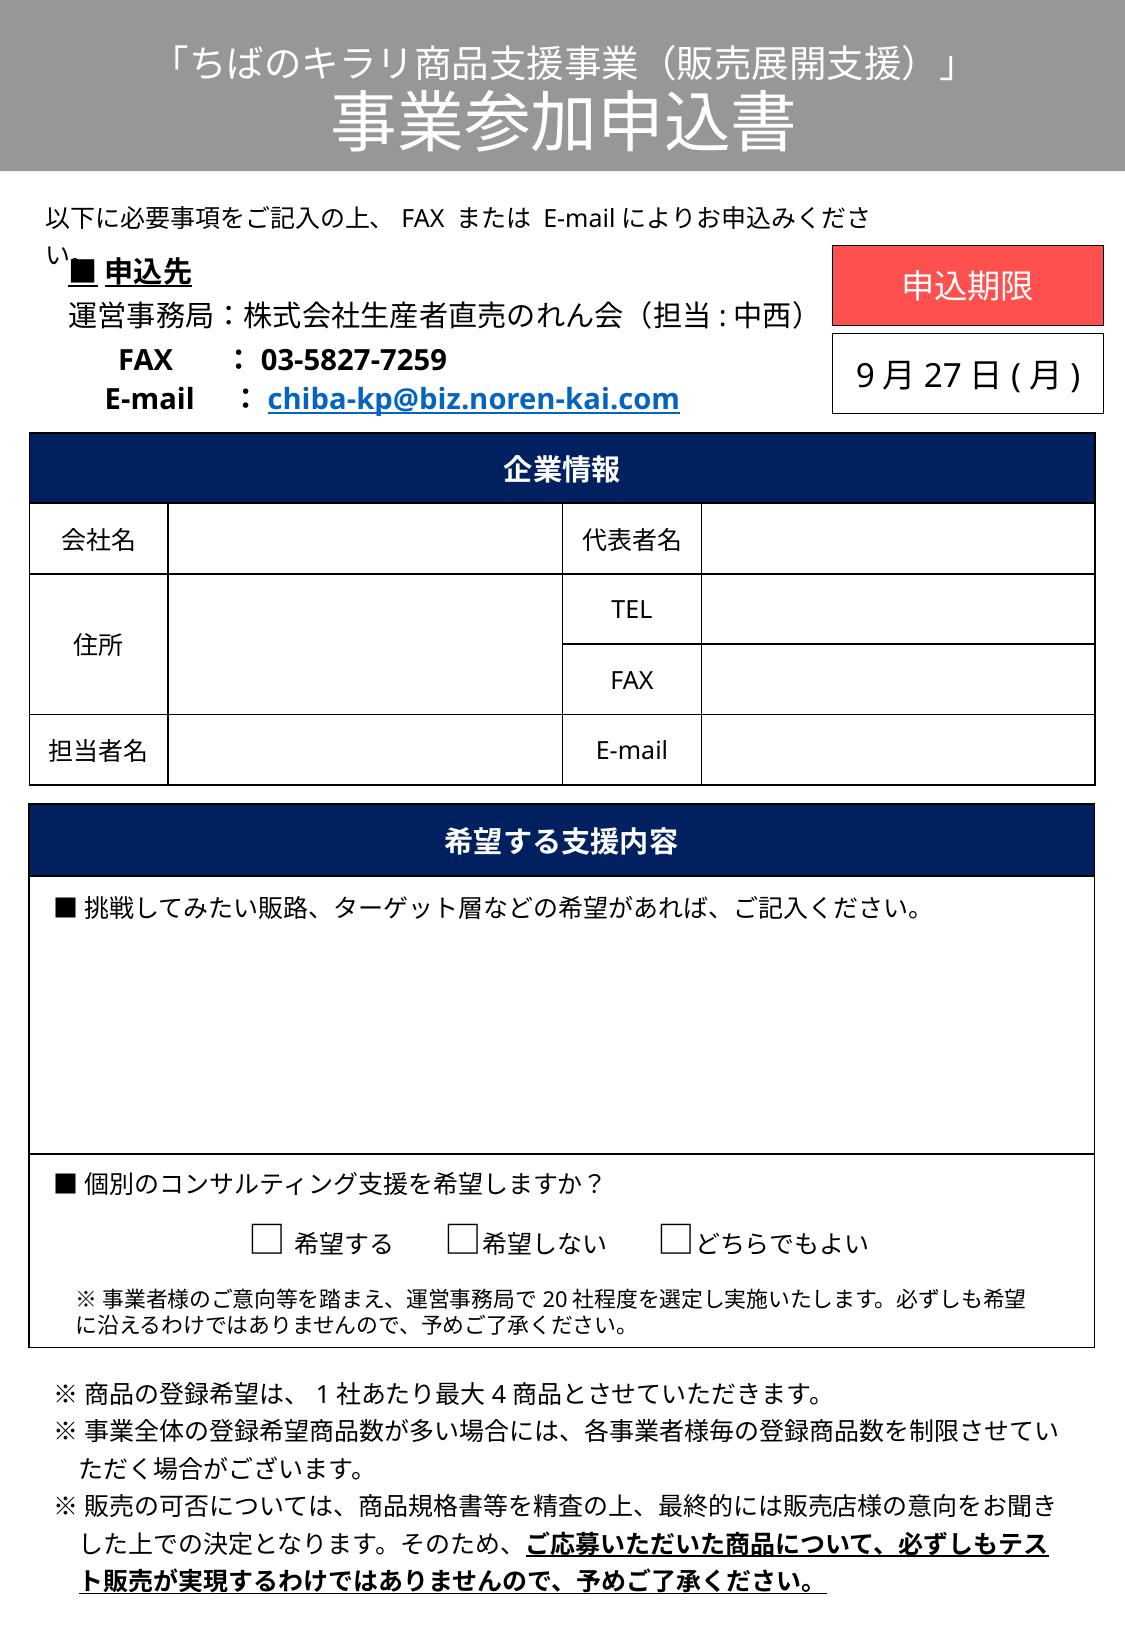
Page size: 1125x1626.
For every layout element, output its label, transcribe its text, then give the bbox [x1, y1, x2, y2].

table_header 企業情報 [30, 434, 1094, 502]
table_cell [702, 715, 1094, 784]
text_box 以下に必要事項をご記入の上、FAX または E-mailによりお申込みください。 [30, 187, 911, 278]
table_cell TEL [563, 575, 701, 643]
table_cell [702, 575, 1094, 643]
text_box 申込期限 [1063, 245, 1104, 326]
table_cell [169, 715, 562, 784]
table_header 希望する支援内容 [30, 805, 1094, 875]
table_cell [169, 504, 562, 573]
table_cell FAX [563, 645, 701, 714]
text_box ■個別のコンサルティング支援を希望しますか？ [39, 1160, 1079, 1206]
text_box ※事業者様のご意向等を踏まえ、運営事務局で20社程度を選定し実施いたします。必ずしも希望に沿えるわけではありませんので、予めご了承ください。 [60, 1278, 1064, 1346]
table_cell [702, 645, 1094, 714]
text_box 「ちばのキラリ商品支援事業（販売展開支援）」 事業参加申込書 [0, 0, 1125, 172]
table_cell 会社名 [30, 504, 167, 573]
table_cell [702, 504, 1094, 573]
table_cell [30, 1155, 1094, 1347]
table_cell 住所 [30, 575, 167, 714]
table_cell [30, 877, 1094, 1153]
text_box ■挑戦してみたい販路、ターゲット層などの希望があれば、ご記入ください。 [39, 885, 1079, 931]
table_cell E-mail [563, 715, 701, 784]
table_cell 担当者名 [30, 715, 167, 784]
text_box □希望する □希望しない □どちらでもよい [39, 1209, 1079, 1269]
table_cell 代表者名 [563, 504, 701, 573]
table_cell [169, 575, 562, 714]
text_box ※商品の登録希望は、1社あたり最大4商品とさせていただきます。 ※事業全体の登録希望商品数が多い場合には、各事業者様毎の登録商品数を制限させてい ただく場合がございます。 ※販売の可否については、商品規格書等を精査の上、最終的には販売店様の意向をお聞き した上での決定となります。そのため、ご応募いただいた商品について、必ずしもテス ト販売が実現するわけではありませんので、予めご了承ください。 [39, 1363, 1088, 1603]
text_box ■申込先 運営事務局：株式会社生産者直売のれん会（担当:中西） FAX ：03-5827-7259 E-mail ：chiba-kp@biz.noren-kai.com [53, 237, 1063, 428]
text_box 9月27日(月) [1063, 333, 1104, 414]
